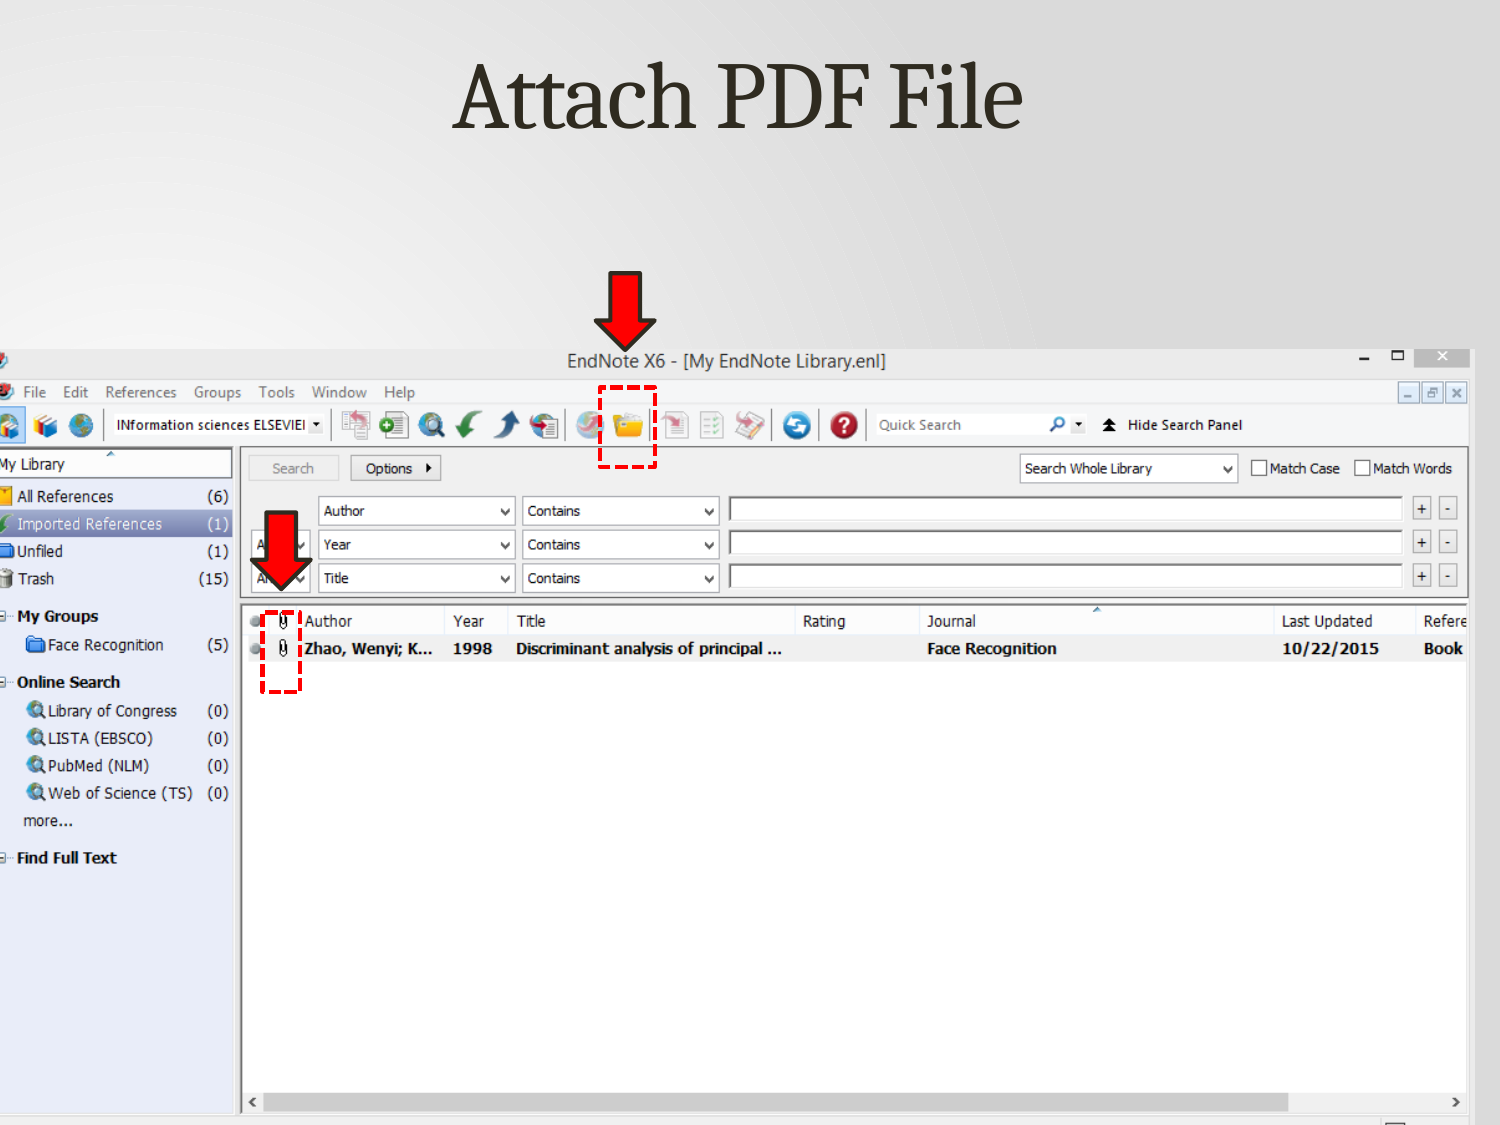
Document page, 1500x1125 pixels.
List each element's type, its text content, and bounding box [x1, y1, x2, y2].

picture [0, 349, 1476, 1125]
text_box Attach PDF File [345, 24, 1133, 155]
text_box [593, 271, 657, 342]
